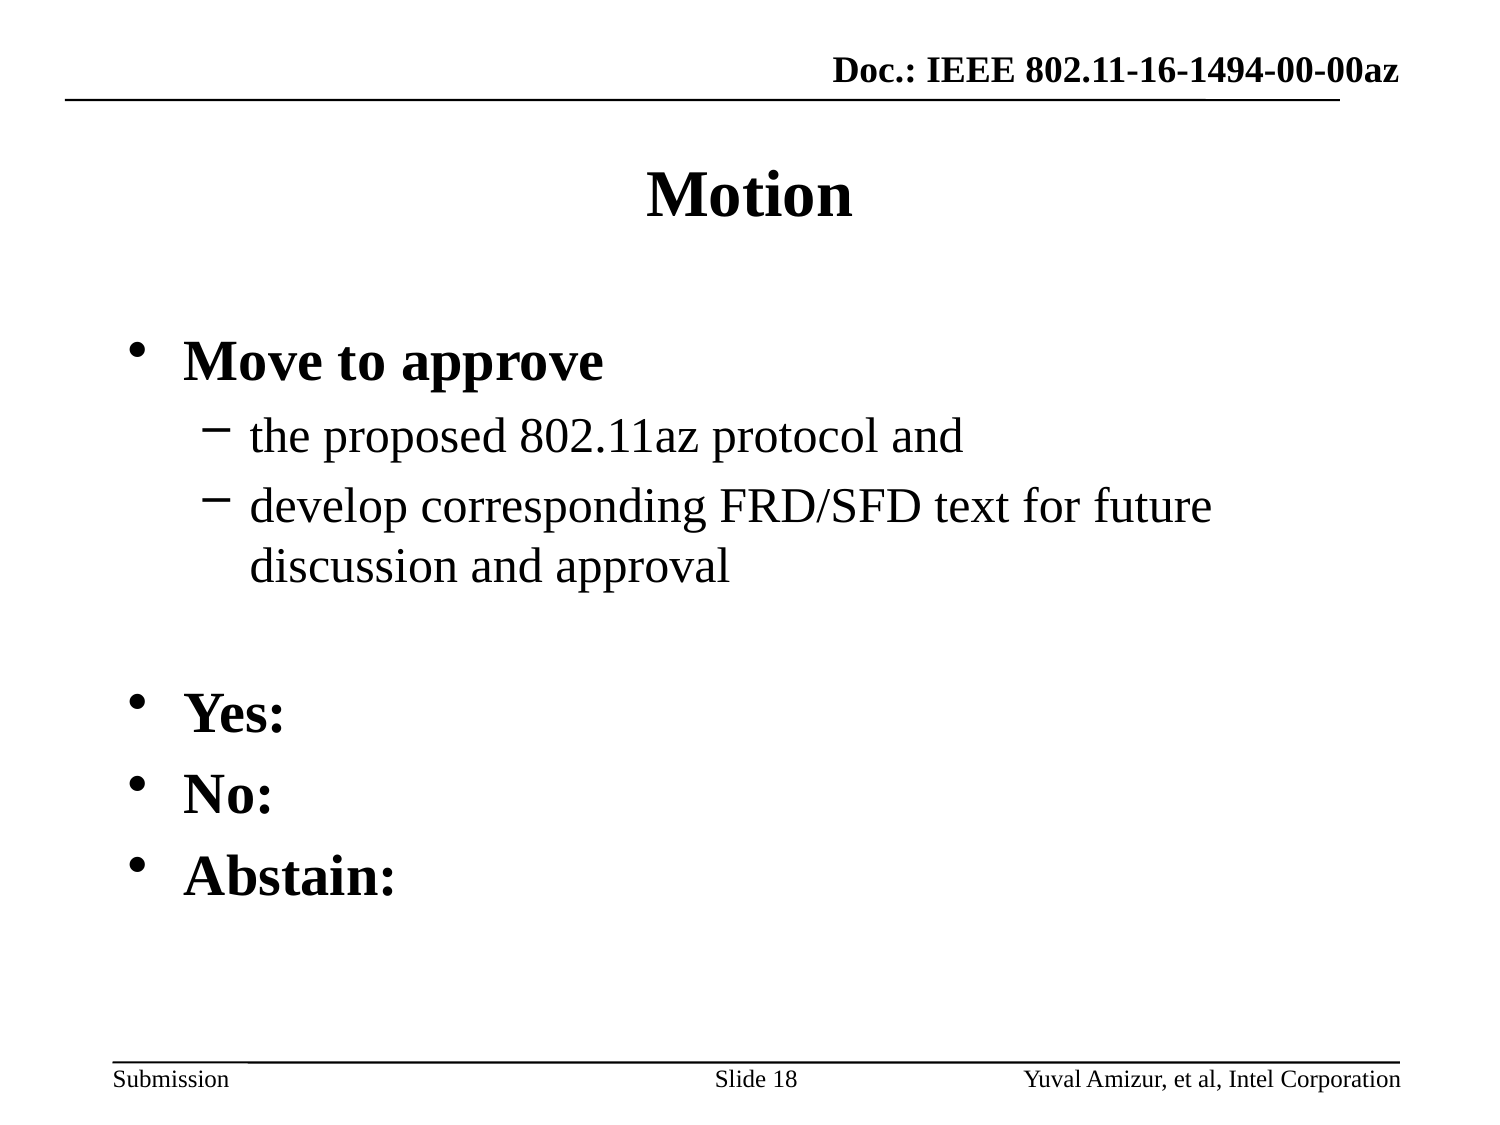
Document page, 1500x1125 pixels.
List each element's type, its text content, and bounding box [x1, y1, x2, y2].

slide_number Slide 18 [712, 1062, 800, 1093]
footer Yuval Amizur, et al, Intel Corporation [1017, 1062, 1402, 1123]
list Move to approve the proposed 802.11az protocol and develop corresponding FRD/SFD text for future discussion and approval Yes: No: Abstain: [112, 314, 1388, 990]
title Motion [112, 101, 1388, 277]
